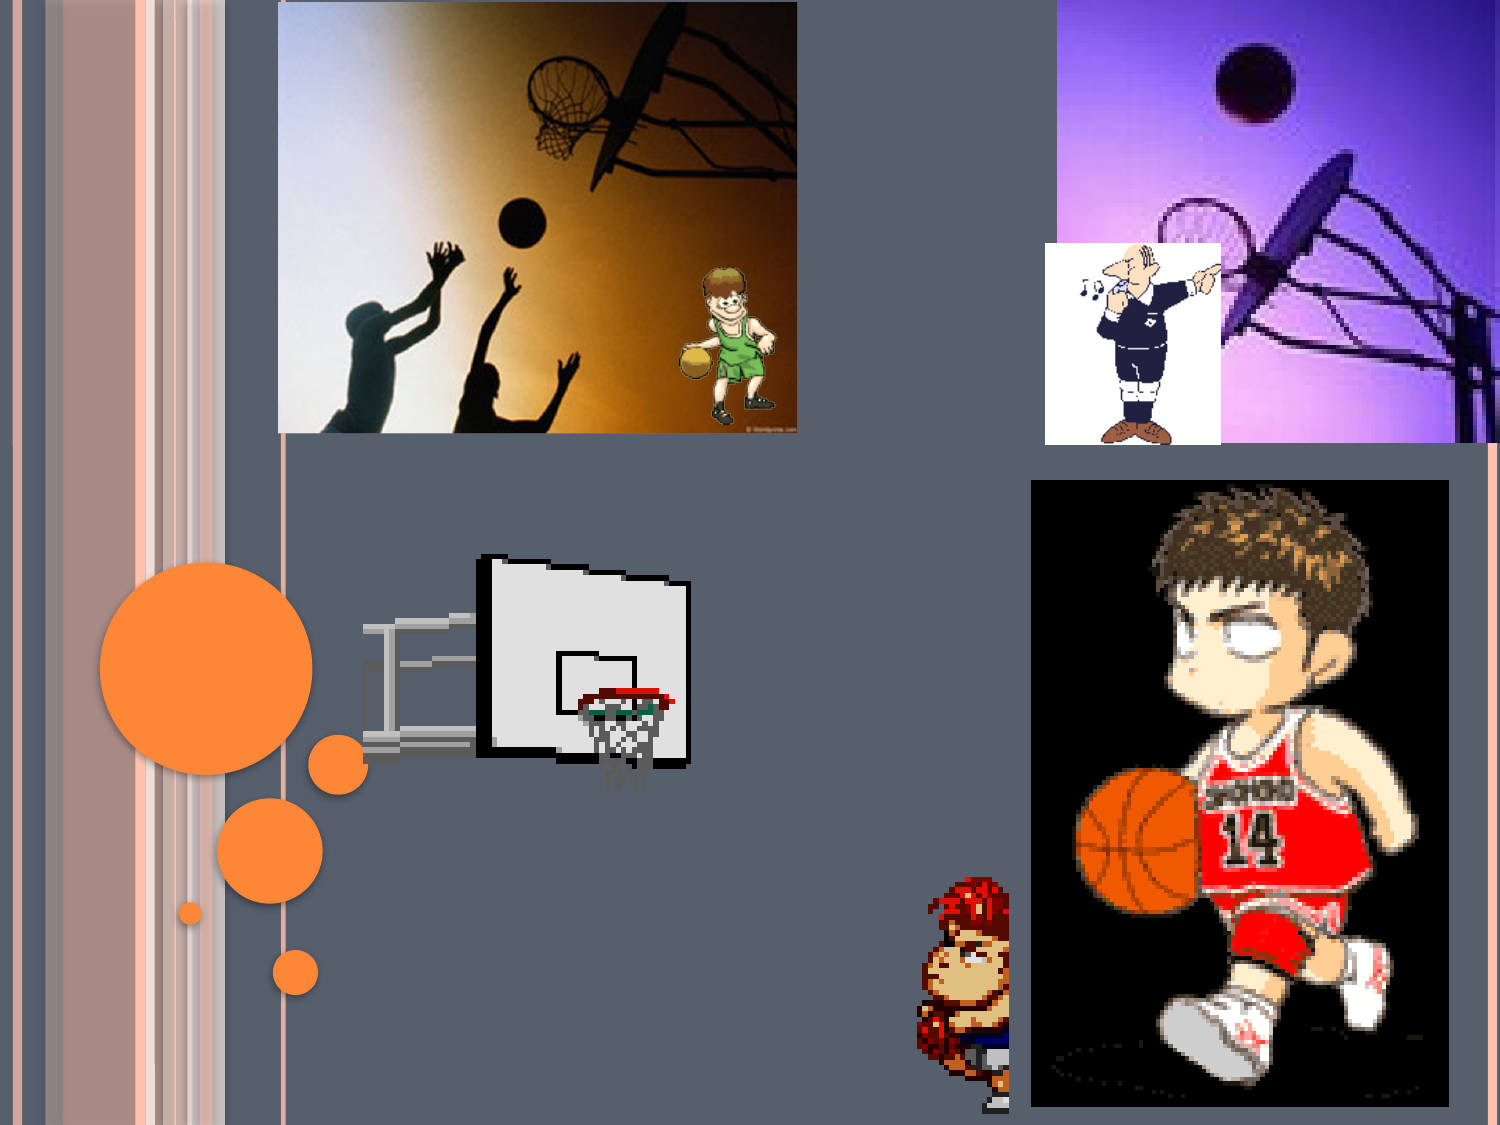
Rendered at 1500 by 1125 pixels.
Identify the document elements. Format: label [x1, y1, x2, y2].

picture [1044, 0, 1500, 446]
picture [362, 538, 1009, 1115]
picture [277, 0, 798, 435]
title [375, 105, 1388, 891]
picture [1030, 479, 1450, 1108]
